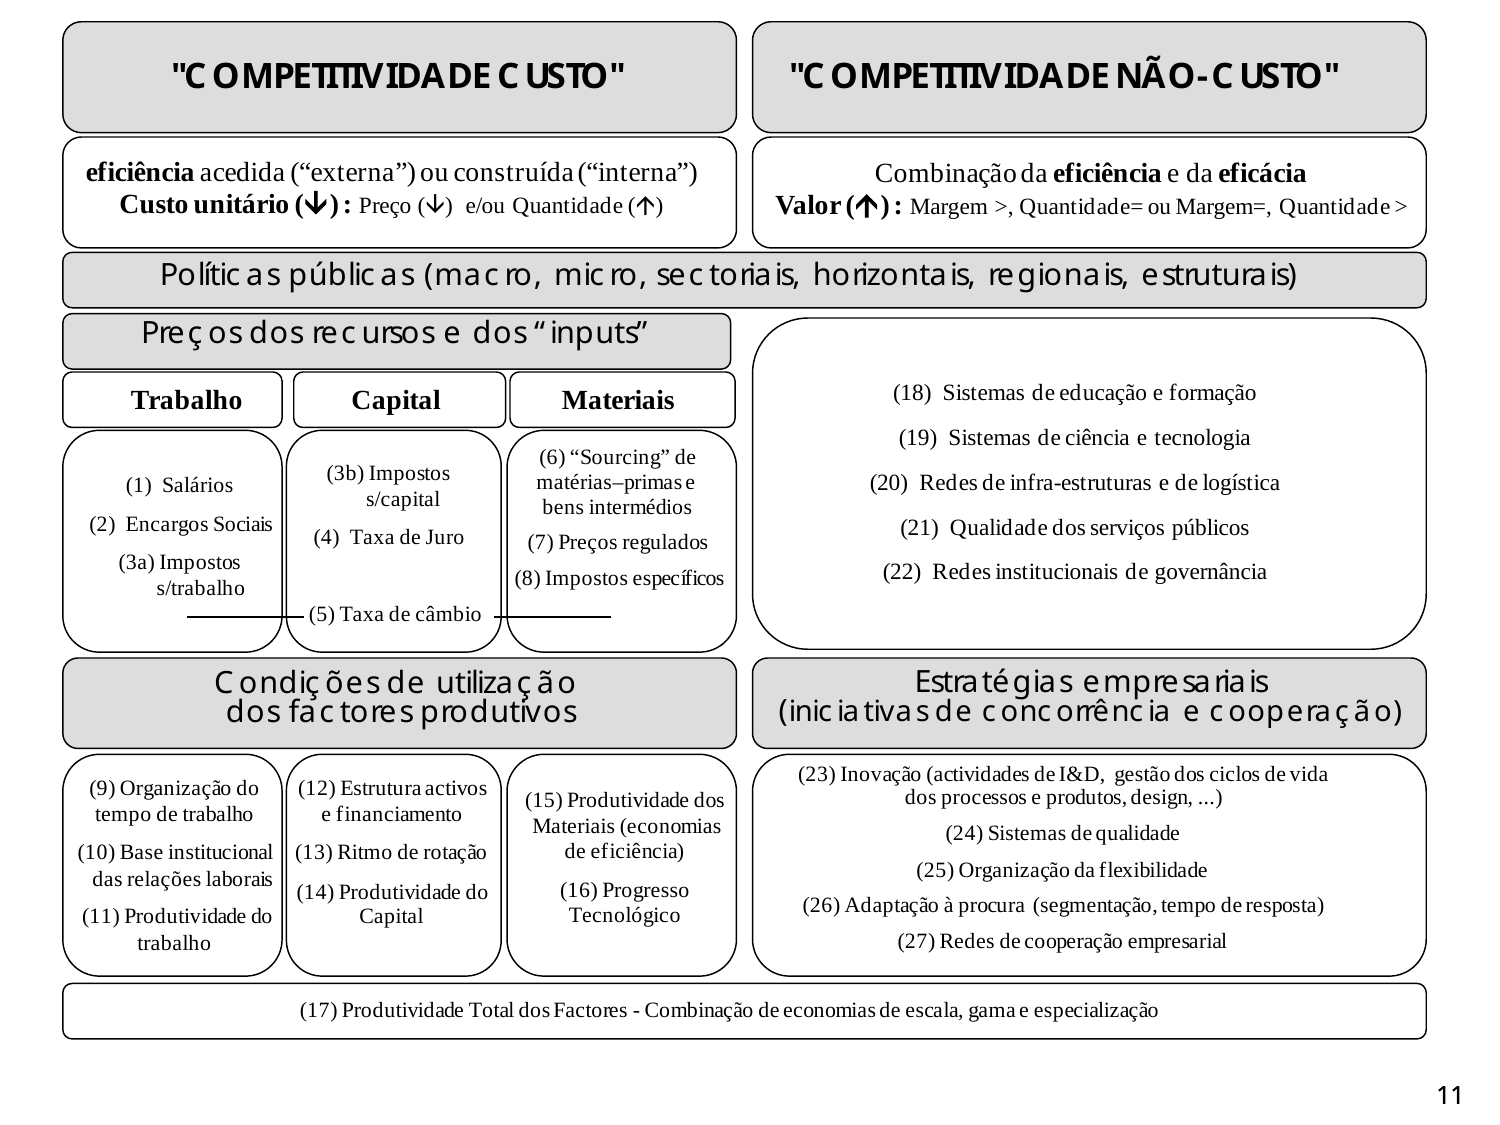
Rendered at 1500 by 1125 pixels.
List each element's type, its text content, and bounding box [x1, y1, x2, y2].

text_box 11 [1167, 1072, 1480, 1110]
picture [60, 19, 1438, 1064]
